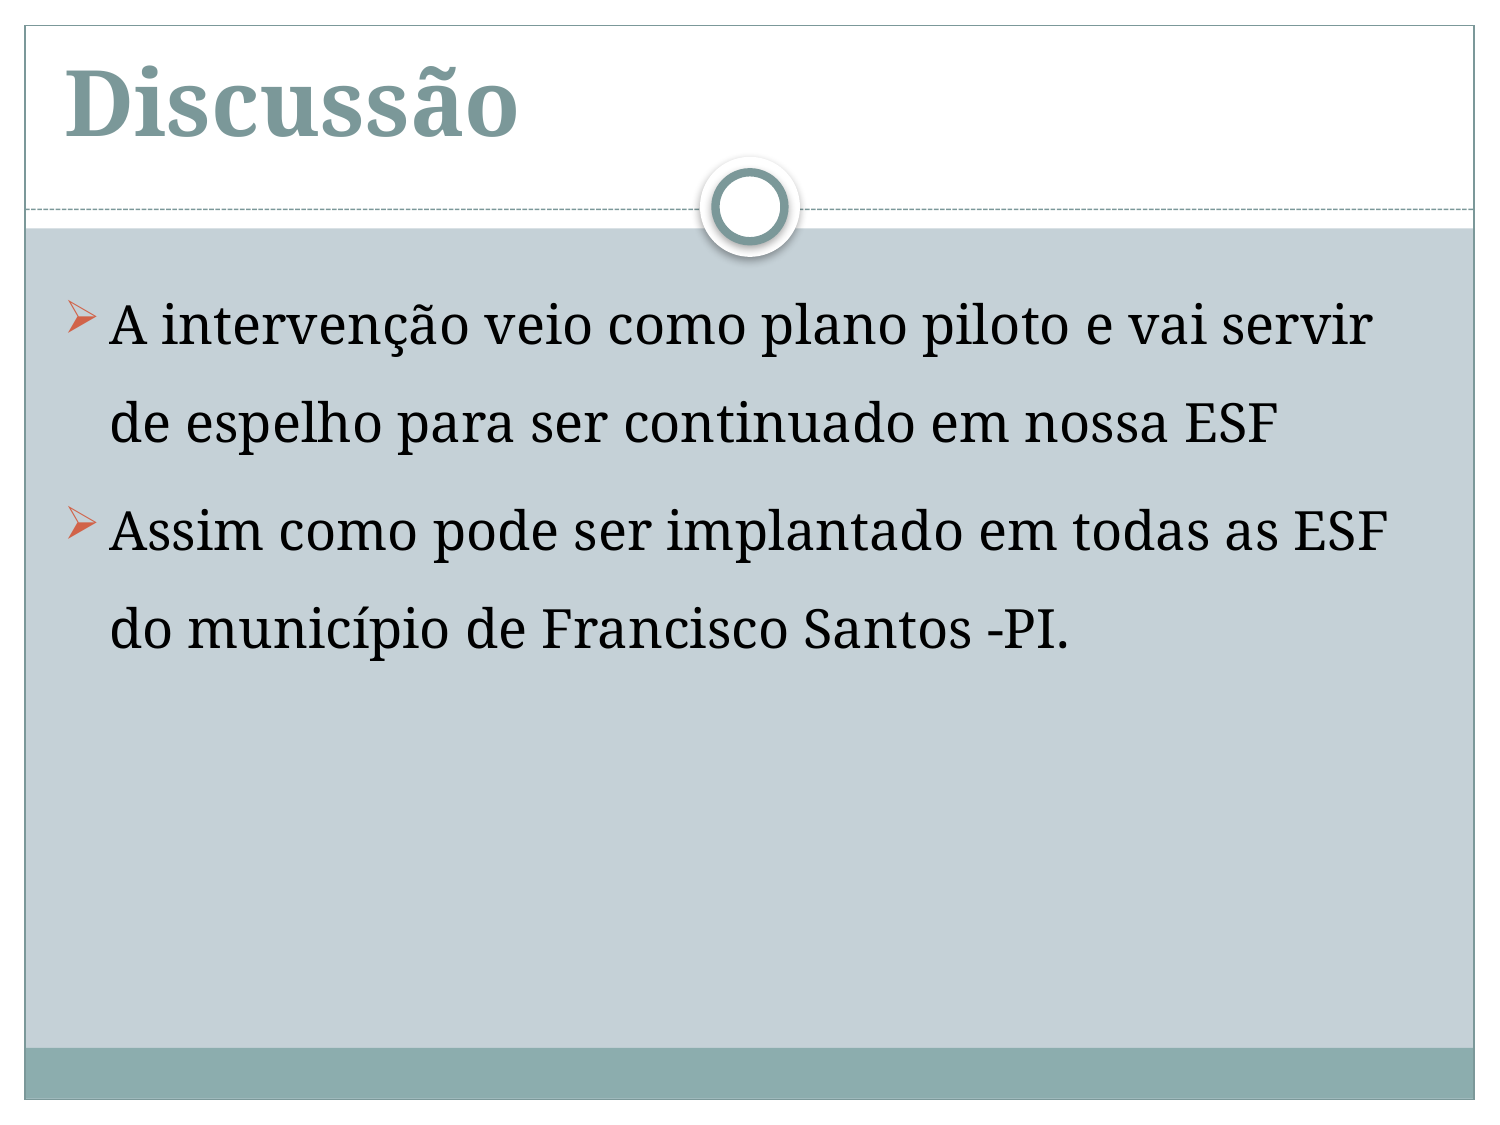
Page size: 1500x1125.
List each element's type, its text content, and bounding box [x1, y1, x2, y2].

title Discussão [49, 37, 1450, 162]
list A intervenção veio como plano piloto e vai servir de espelho para ser continuado em nossa ESF Assim como pode ser implantado em todas as ESF do município de Francisco Santos -PI. [49, 250, 1445, 1001]
